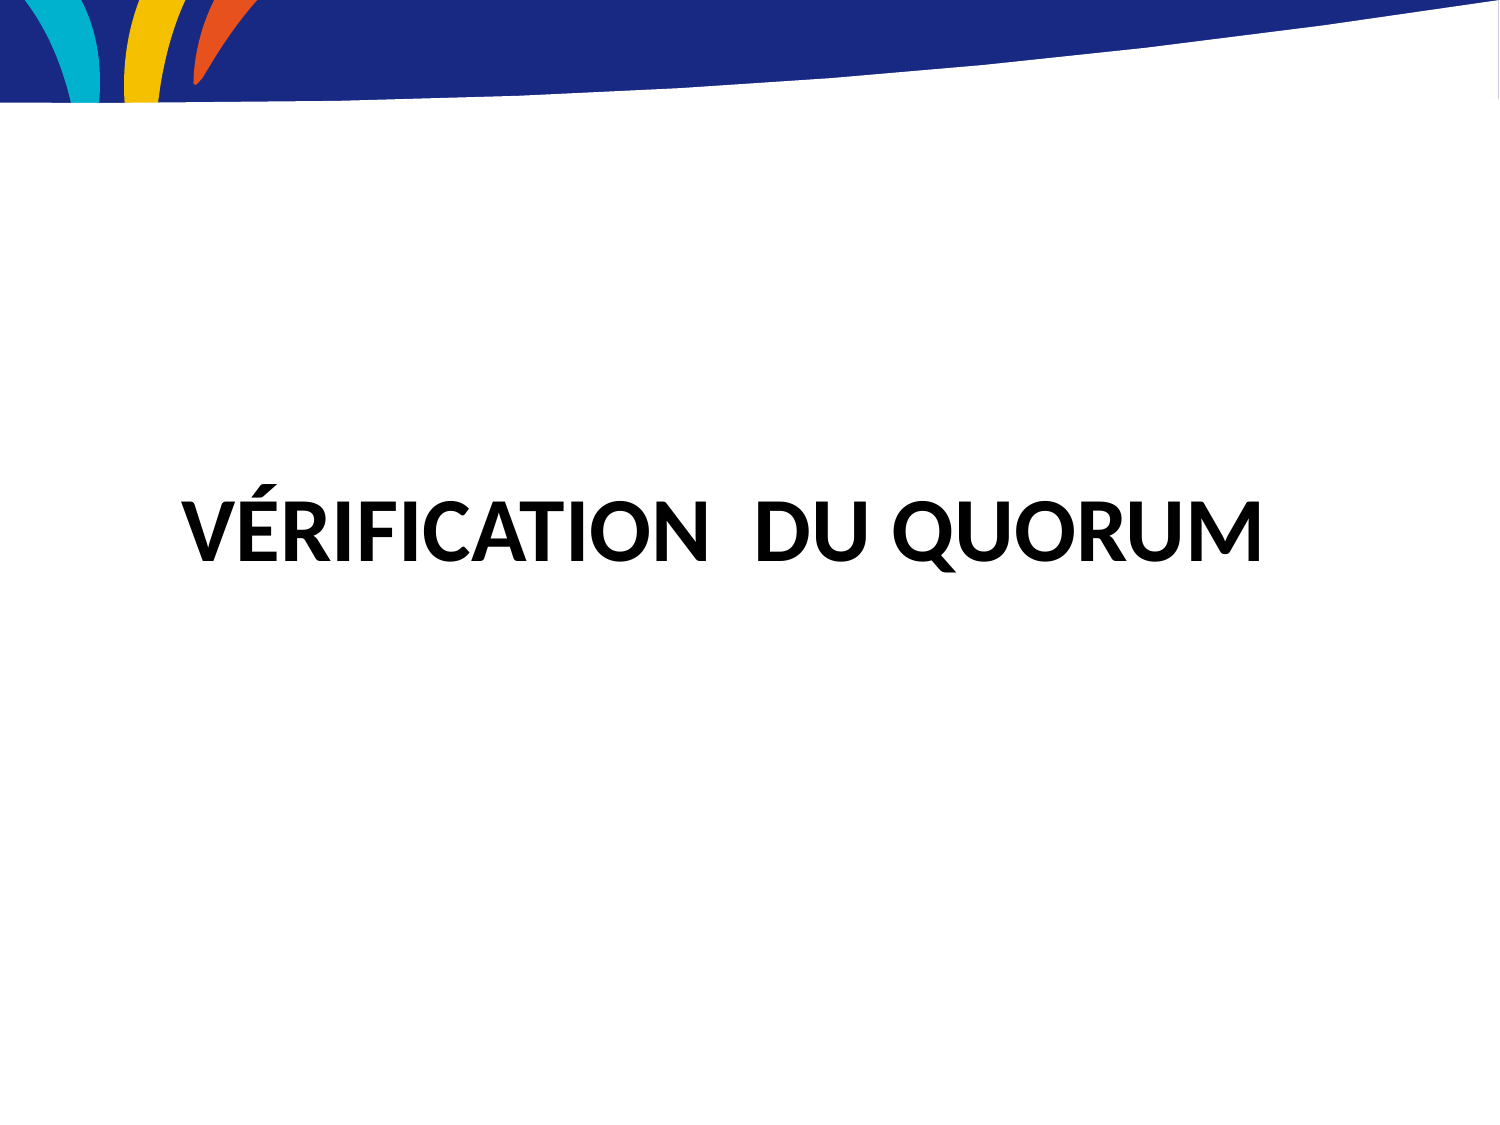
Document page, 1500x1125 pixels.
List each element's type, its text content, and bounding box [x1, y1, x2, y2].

text_box VÉRIFICATION DU QUORUM [75, 462, 1374, 808]
